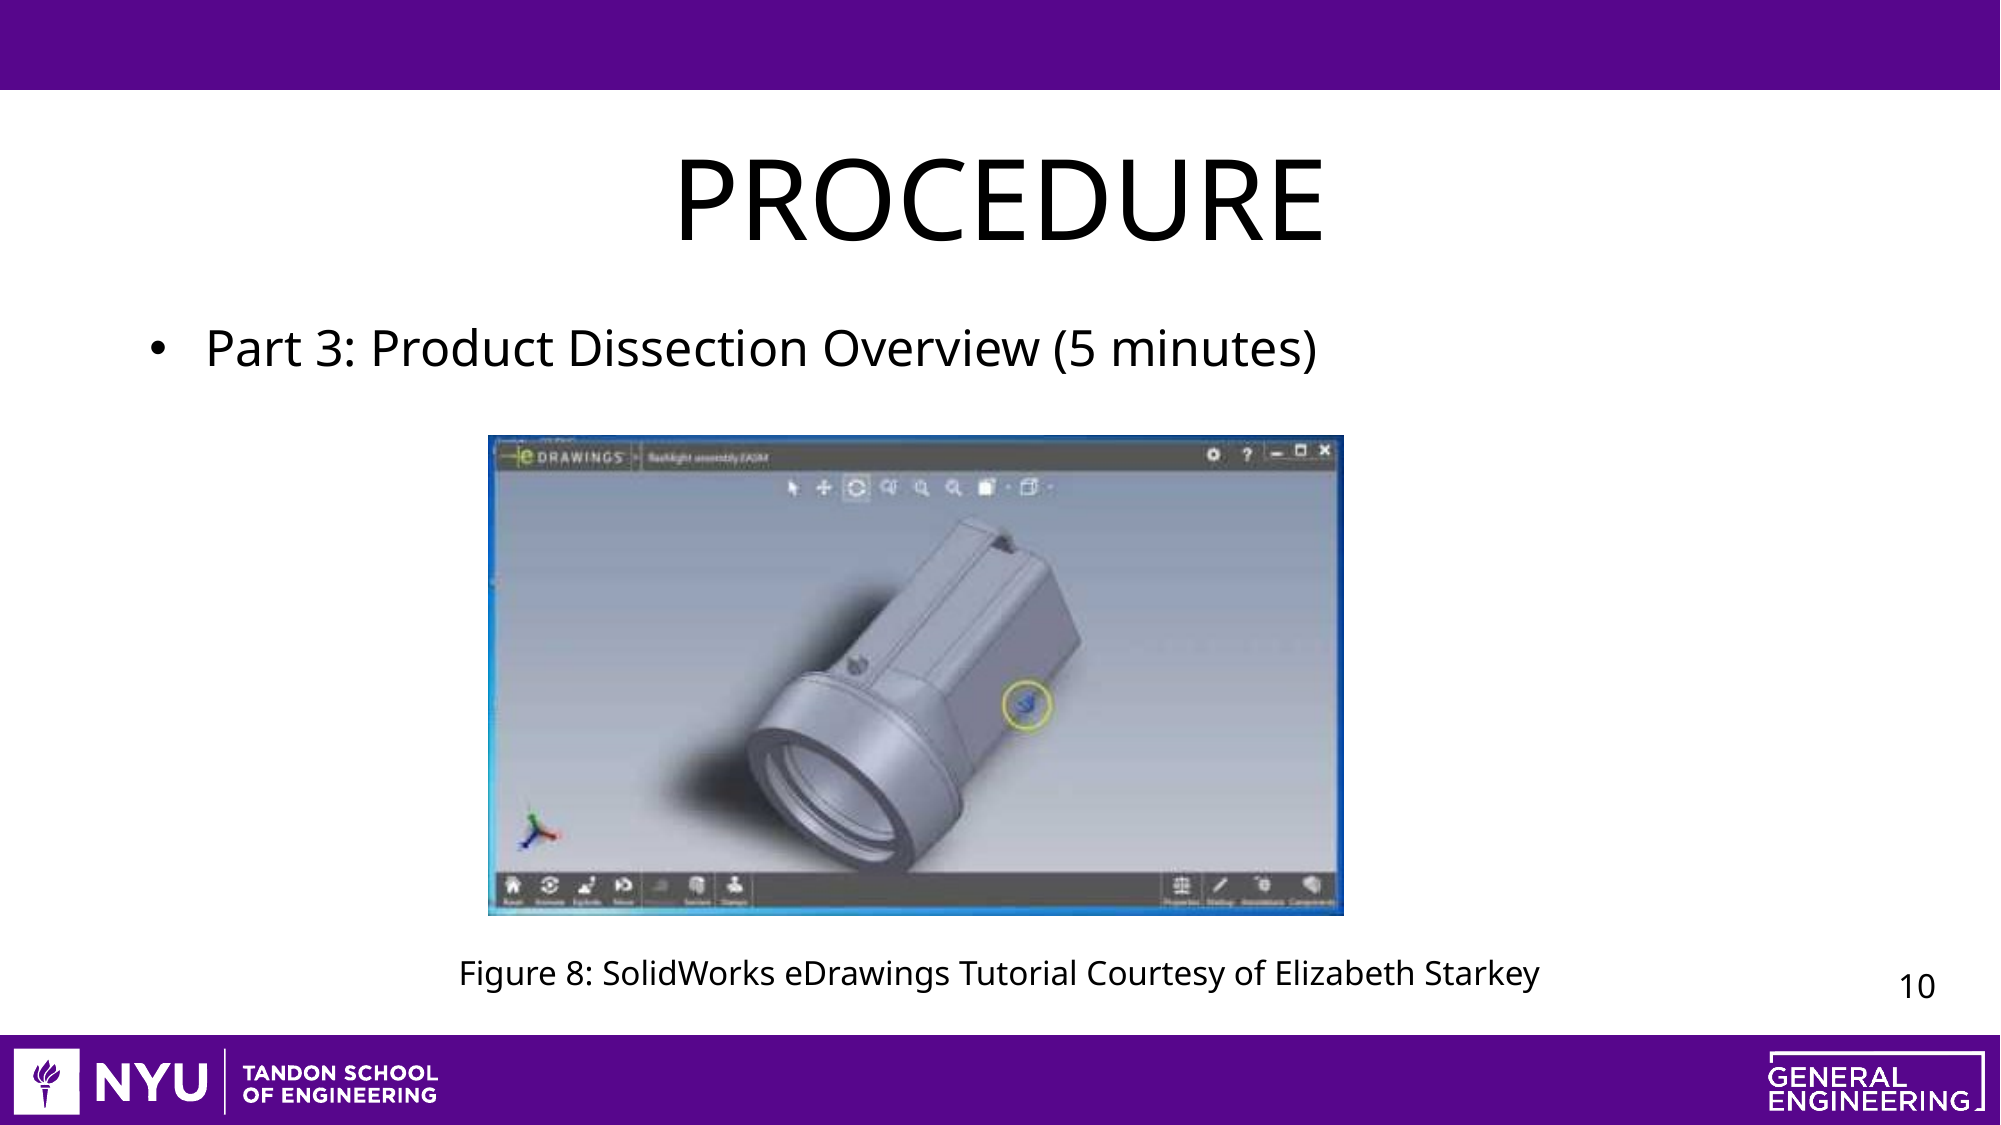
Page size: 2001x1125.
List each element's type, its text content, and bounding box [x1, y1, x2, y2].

title PROCEDURE [92, 114, 1908, 273]
picture [1768, 1051, 1985, 1111]
text_box [0, 1034, 2000, 1125]
subtitle Part 3: Product Dissection Overview (5 minutes) [134, 315, 1845, 959]
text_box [487, 434, 1345, 917]
text_box 10 [1802, 958, 1951, 1013]
text_box Figure 8: SolidWorks eDrawings Tutorial Courtesy of Elizabeth Starkey [369, 959, 1631, 1000]
text_box [0, 0, 2000, 91]
picture [13, 1048, 438, 1115]
